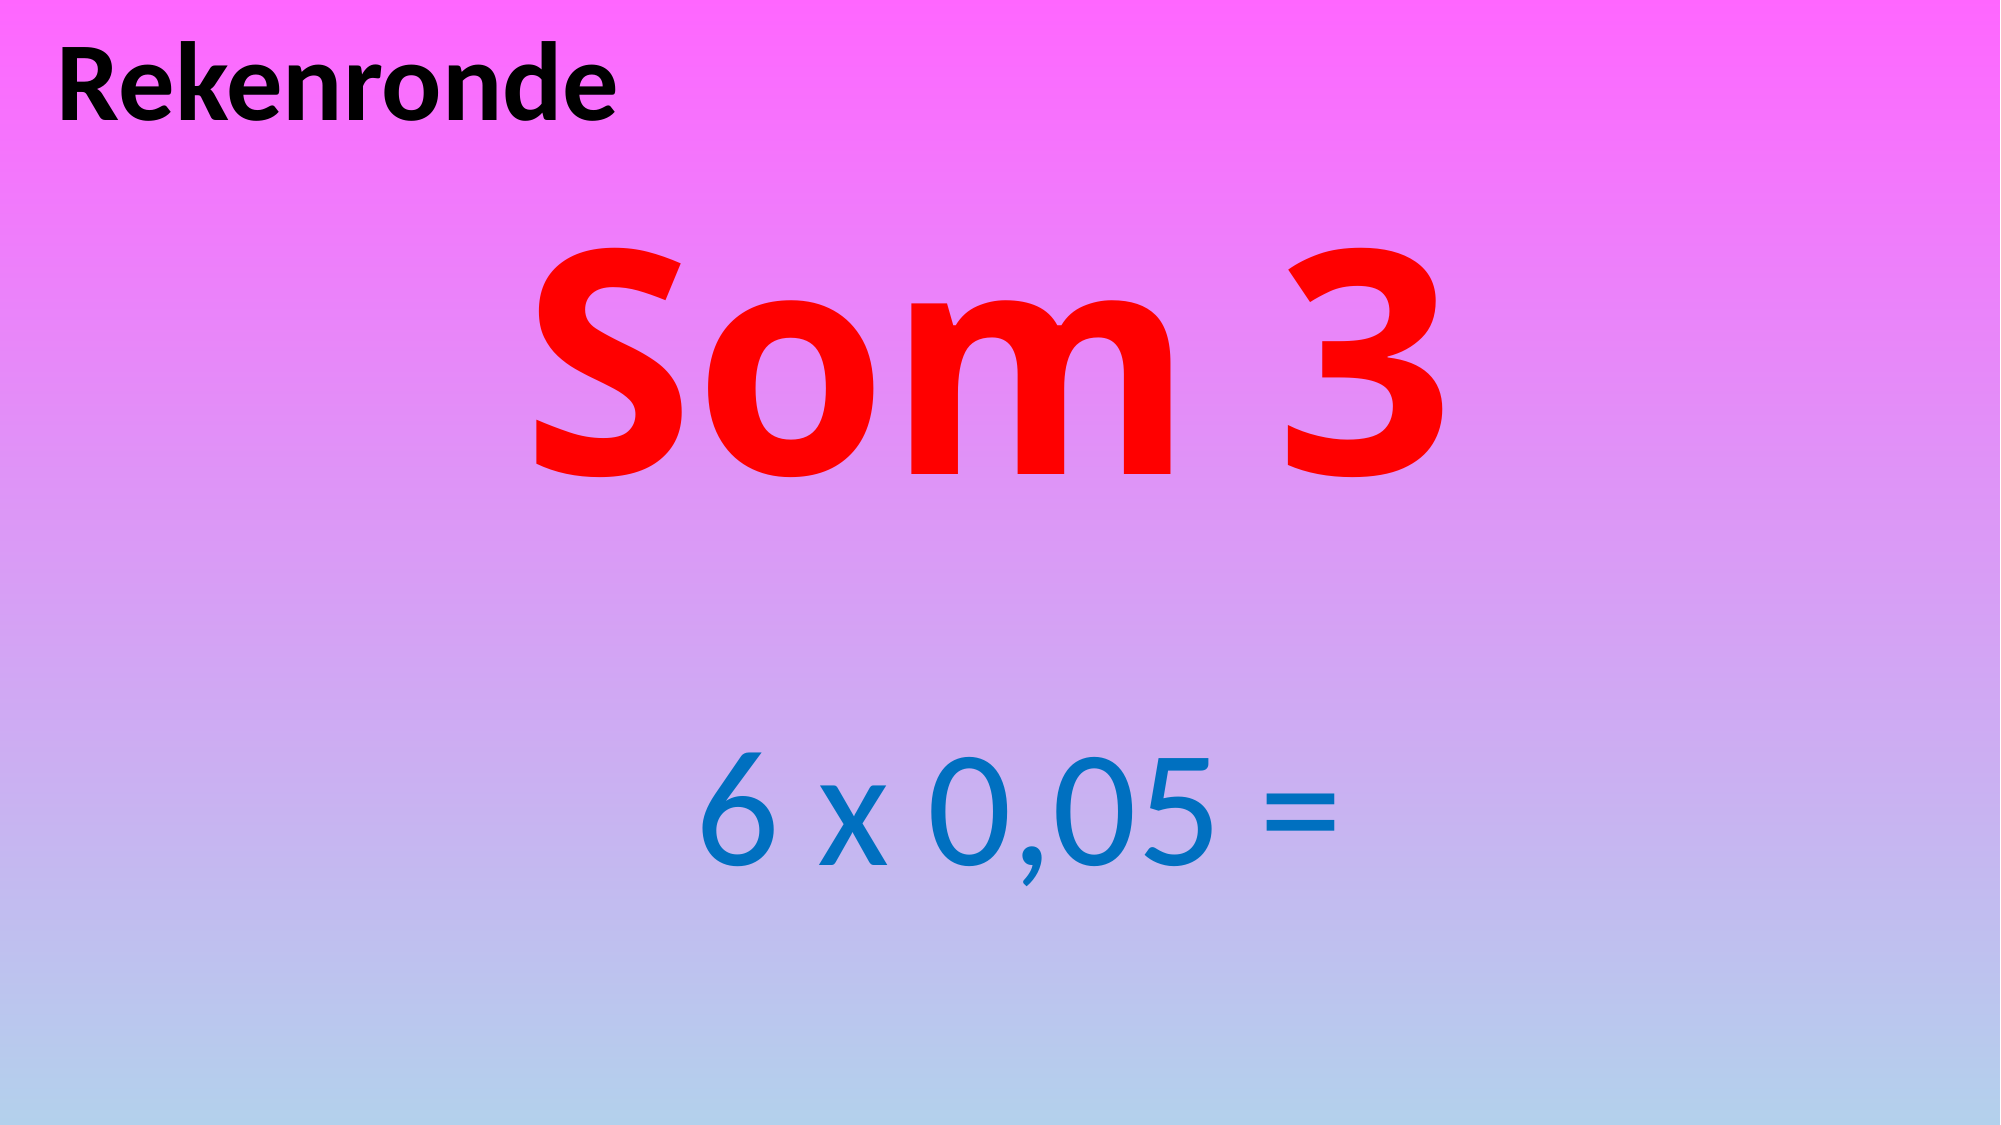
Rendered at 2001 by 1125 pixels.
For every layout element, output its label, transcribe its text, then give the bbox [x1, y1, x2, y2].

title Som 3 [126, 151, 1852, 597]
text_box 6 x 0,05 = [126, 691, 1912, 907]
text_box Rekenronde [0, 0, 677, 150]
